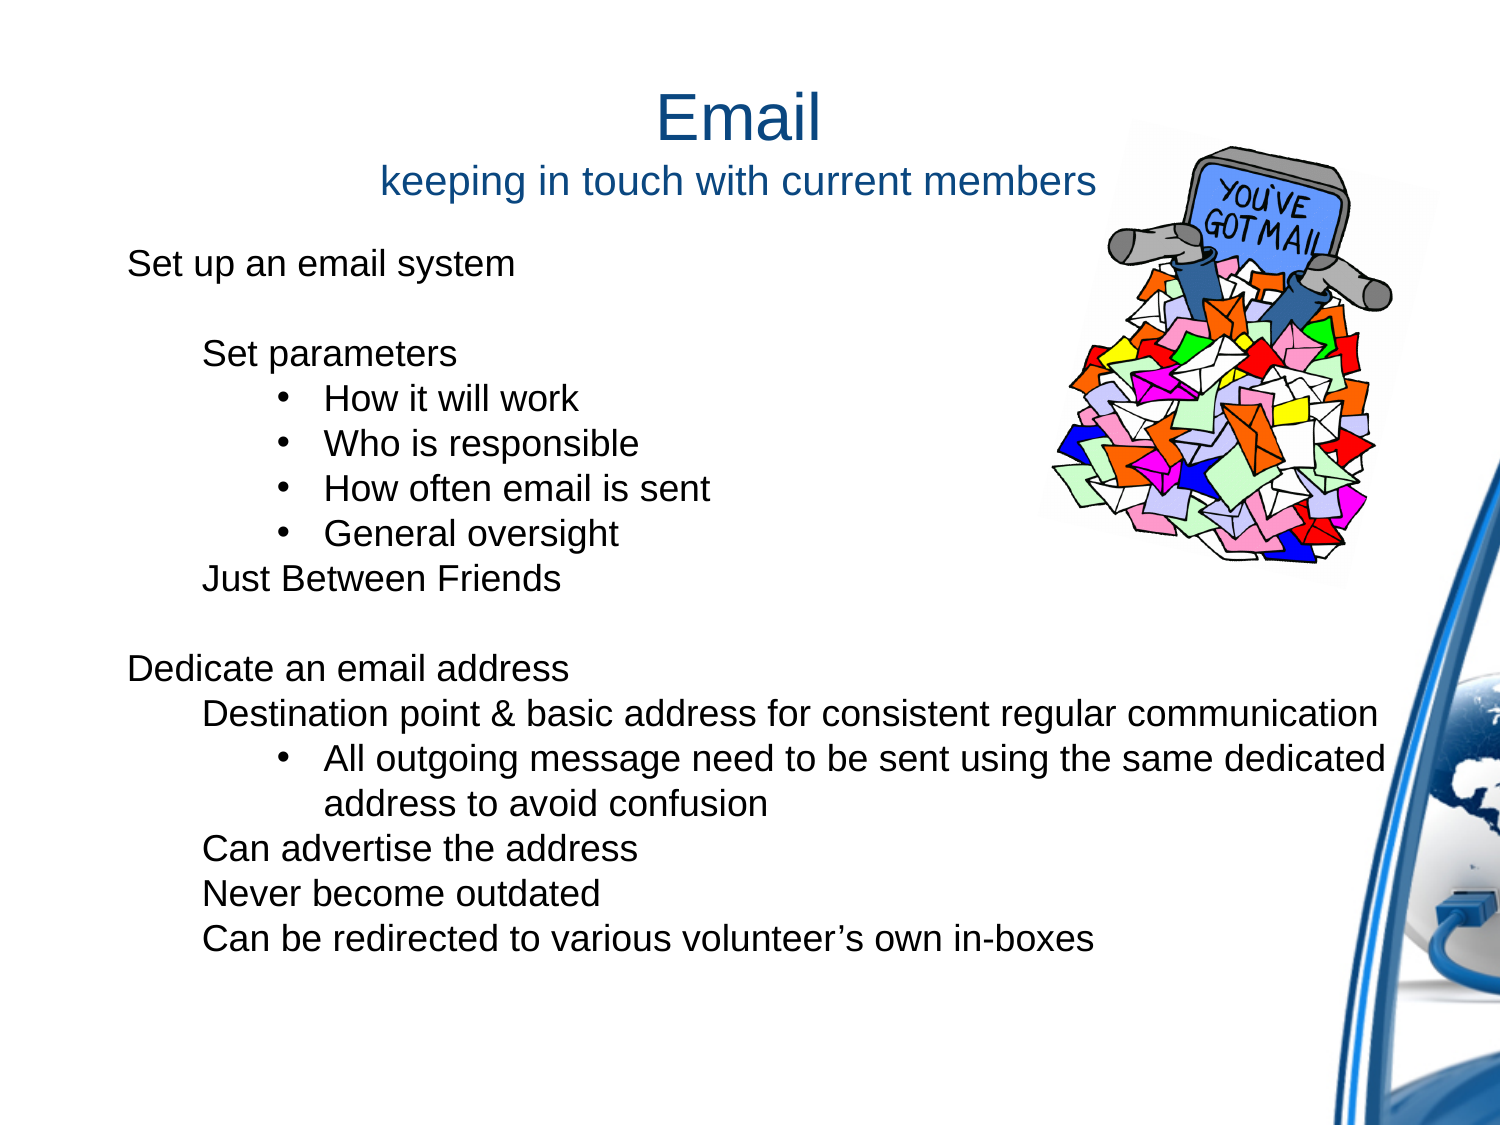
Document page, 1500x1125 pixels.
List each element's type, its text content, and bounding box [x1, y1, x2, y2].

picture [0, 0, 1500, 1125]
title Email keeping in touch with current members [53, 45, 1425, 233]
text_box Set up an email system Set parameters How it will work Who is responsible How often email is sent General oversight Just Between Friends Dedicate an email address Destination point & basic address for consistent regular communication All outgoing message need to be sent using the same dedicated address to avoid confusion Can advertise the address Never become outdated Can be redirected to various volunteer’s own in-boxes [112, 231, 1435, 1012]
